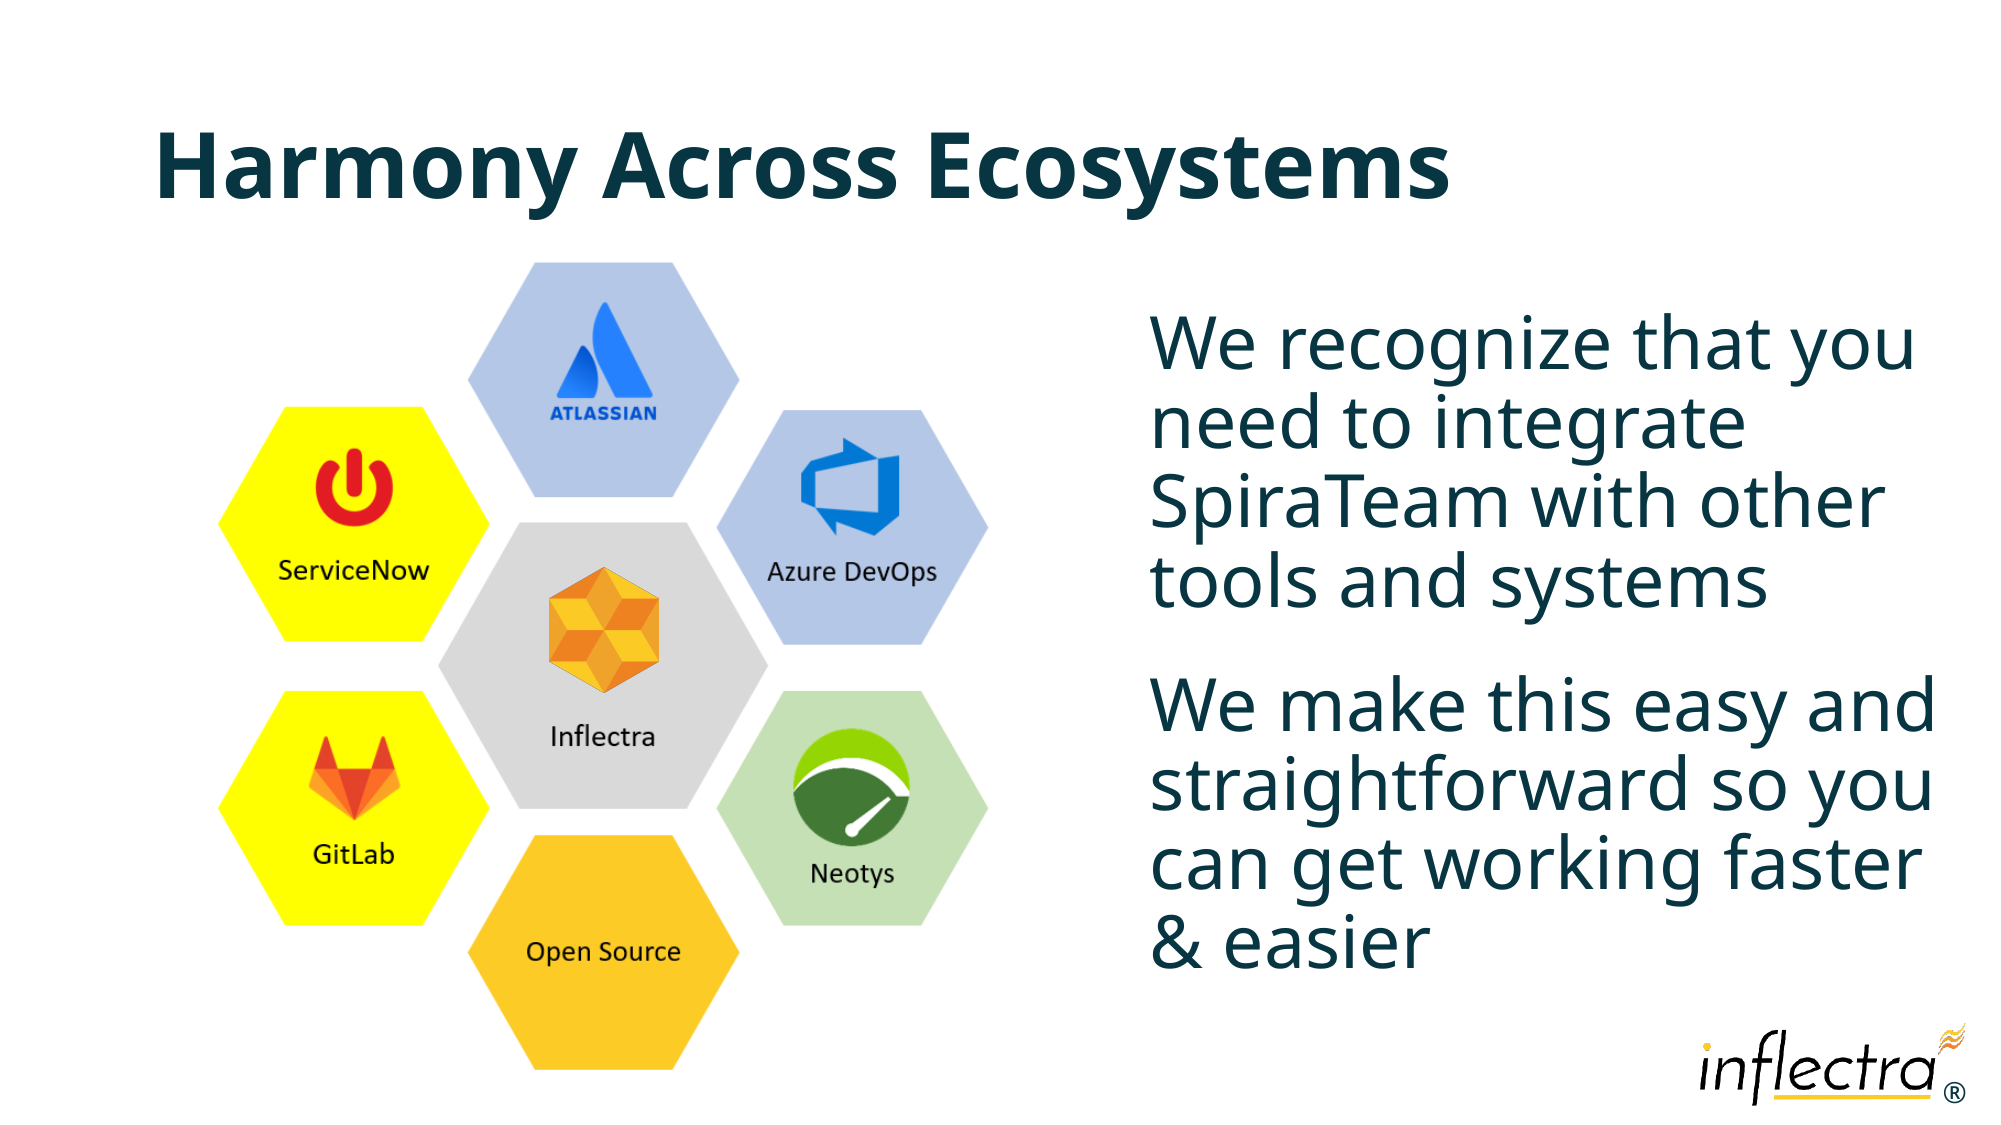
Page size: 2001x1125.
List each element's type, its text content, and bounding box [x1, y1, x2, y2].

title Harmony Across Ecosystems [137, 59, 1863, 278]
list We recognize that you need to integrate SpiraTeam with other tools and systems We make this easy and straightforward so you can get working faster & easier [1135, 298, 1967, 1001]
picture [1692, 1017, 1971, 1112]
picture [153, 256, 1073, 1082]
